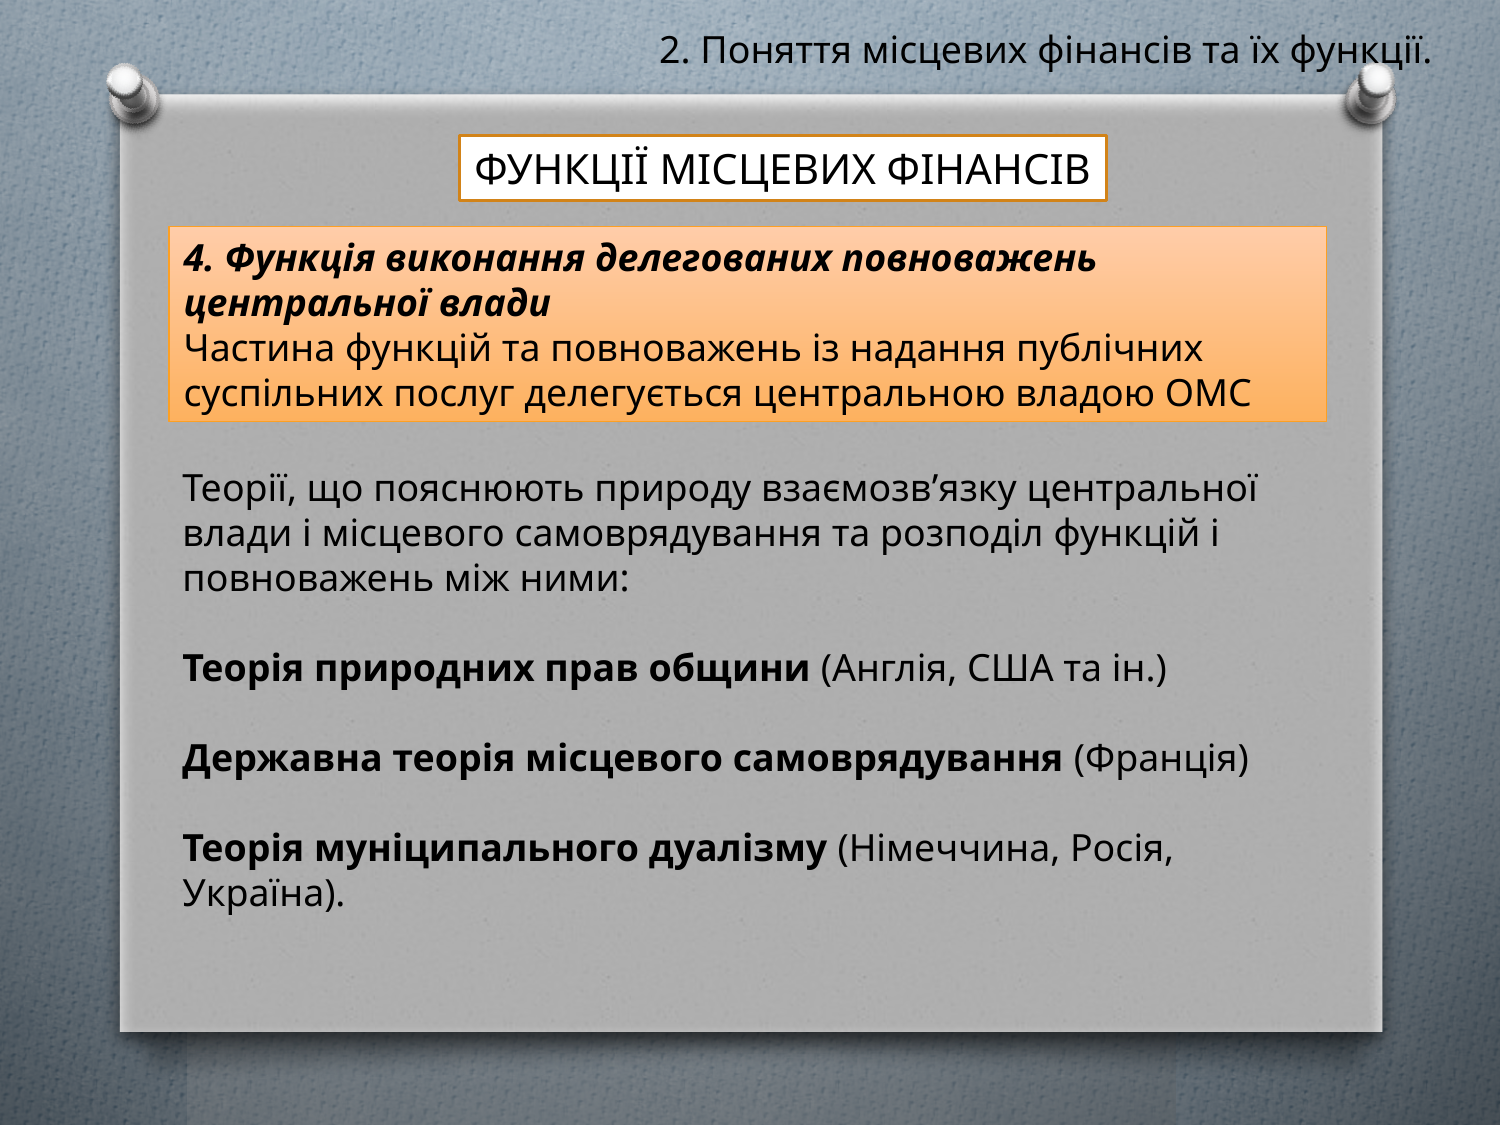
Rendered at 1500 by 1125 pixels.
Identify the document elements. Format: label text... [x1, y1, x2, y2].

text_box 2. Поняття місцевих фінансів та їх функції. [644, 19, 1449, 79]
text_box ФУНКЦІЇ МІСЦЕВИХ ФІНАНСІВ [458, 134, 1108, 202]
text_box 4. Функція виконання делегованих повноважень центральної влади Частина функцій та повноважень із надання публічних суспільних послуг делегується центральною владою ОМС [168, 226, 1327, 422]
picture [1320, 79, 1439, 156]
text_box Теорії, що пояснюють природу взаємозв’язку центральної влади і місцевого самоврядування та розподіл функцій і повноважень між ними: Теорія природних прав общини (Англія, США та ін.) Державна теорія місцевого самоврядування (Франція) Теорія муніципального дуалізму (Німеччина, Росія, Україна). [167, 456, 1326, 921]
picture [75, 29, 198, 153]
